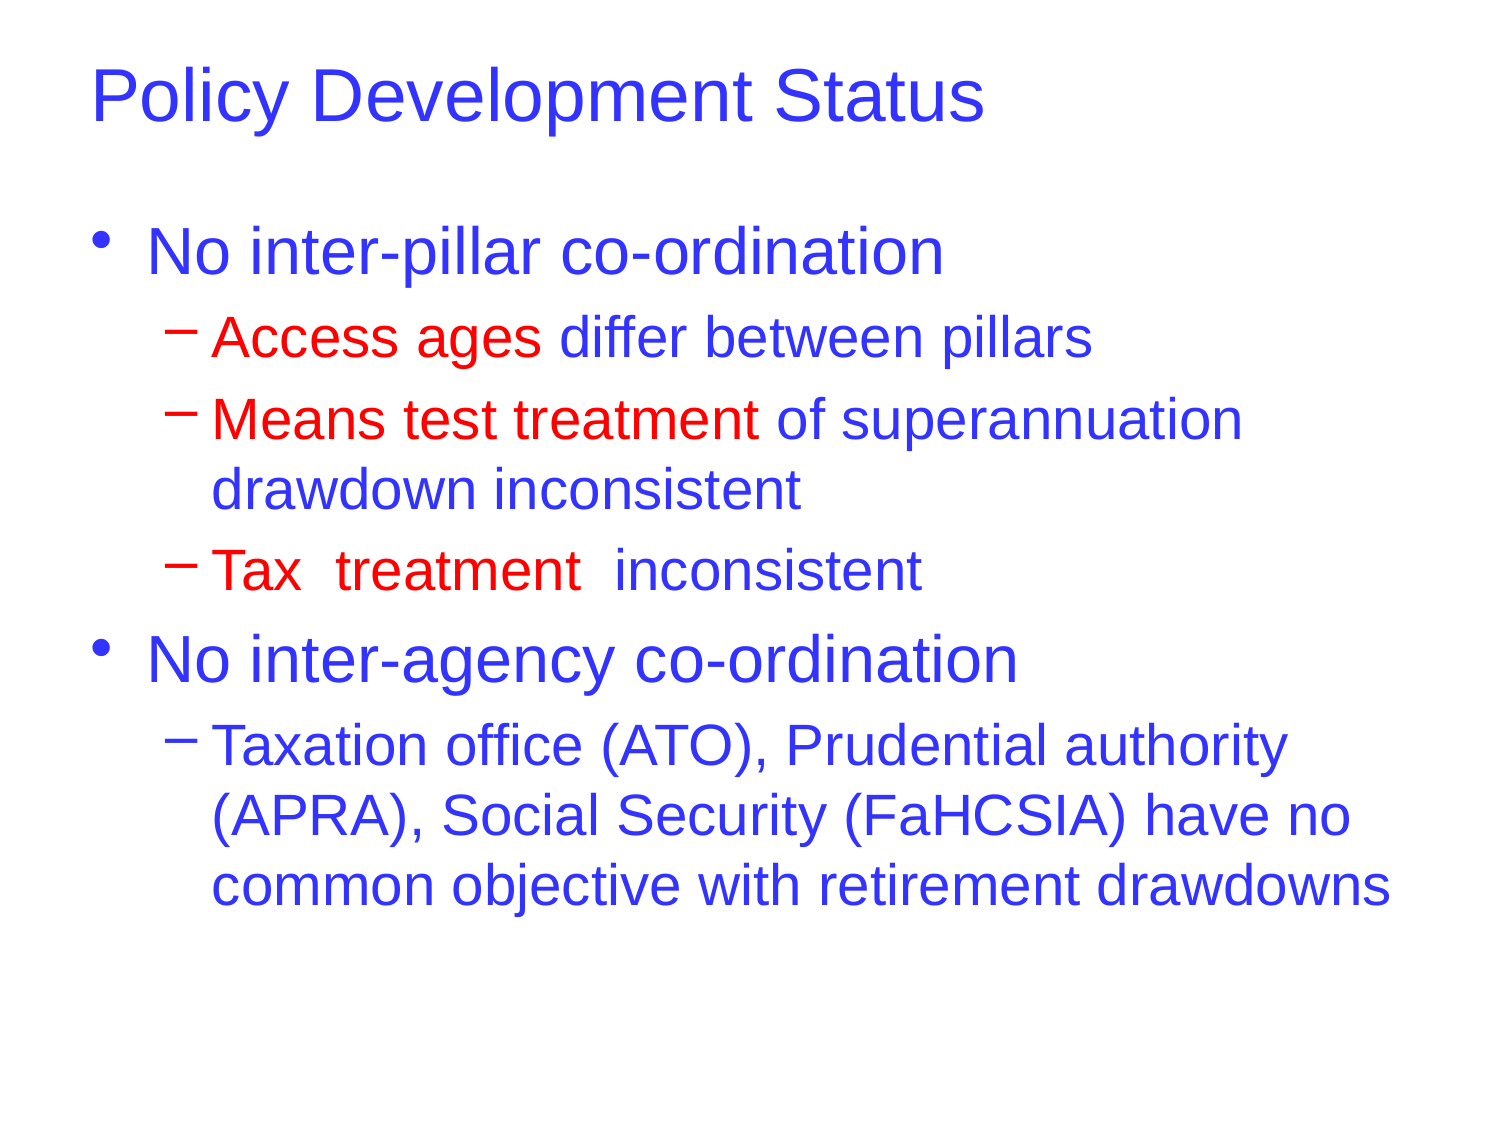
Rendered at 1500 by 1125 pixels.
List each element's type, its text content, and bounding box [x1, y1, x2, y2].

list No inter-pillar co-ordination Access ages differ between pillars Means test treatment of superannuation drawdown inconsistent Tax treatment inconsistent No inter-agency co-ordination Taxation office (ATO), Prudential authority (APRA), Social Security (FaHCSIA) have no common objective with retirement drawdowns [74, 199, 1426, 1006]
title Policy Development Status [74, 44, 1426, 138]
